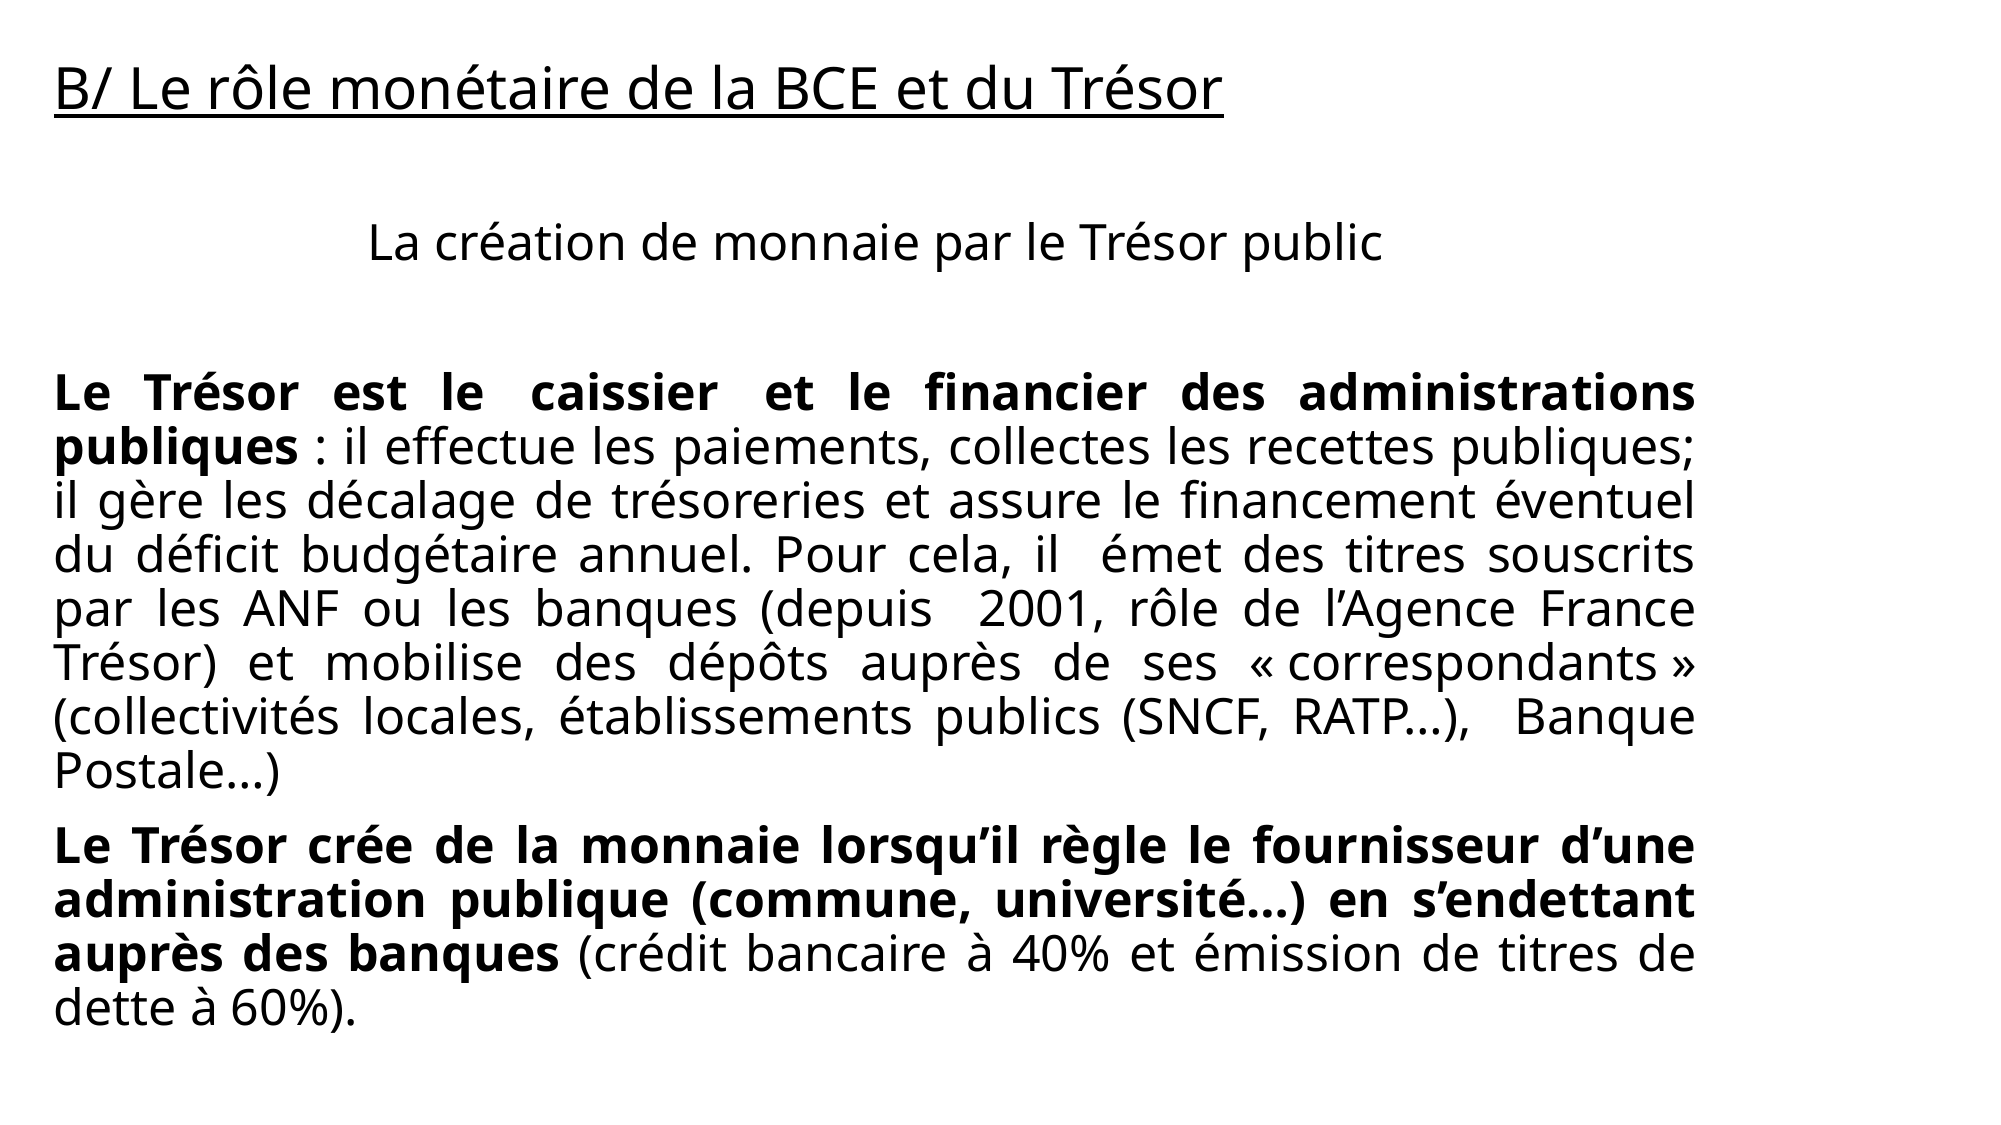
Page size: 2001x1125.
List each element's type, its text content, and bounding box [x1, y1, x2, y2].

list B/ Le rôle monétaire de la BCE et du Trésor La création de monnaie par le Trésor public Le Trésor est le caissier et le financier des administrations publiques : il effectue les paiements, collectes les recettes publiques; il gère les décalage de trésoreries et assure le financement éventuel du déficit budgétaire annuel. Pour cela, il émet des titres souscrits par les ANF ou les banques (depuis 2001, rôle de l’Agence France Trésor) et mobilise des dépôts auprès de ses « correspondants » (collectivités locales, établissements publics (SNCF, RATP…), Banque Postale…) Le Trésor crée de la monnaie lorsqu’il règle le fournisseur d’une administration publique (commune, université…) en s’endettant auprès des banques (crédit bancaire à 40% et émission de titres de dette à 60%). NB: depuis 1993, le Trésor ne peut recevoir le concours de la Banque Centrale [39, 51, 1713, 1110]
